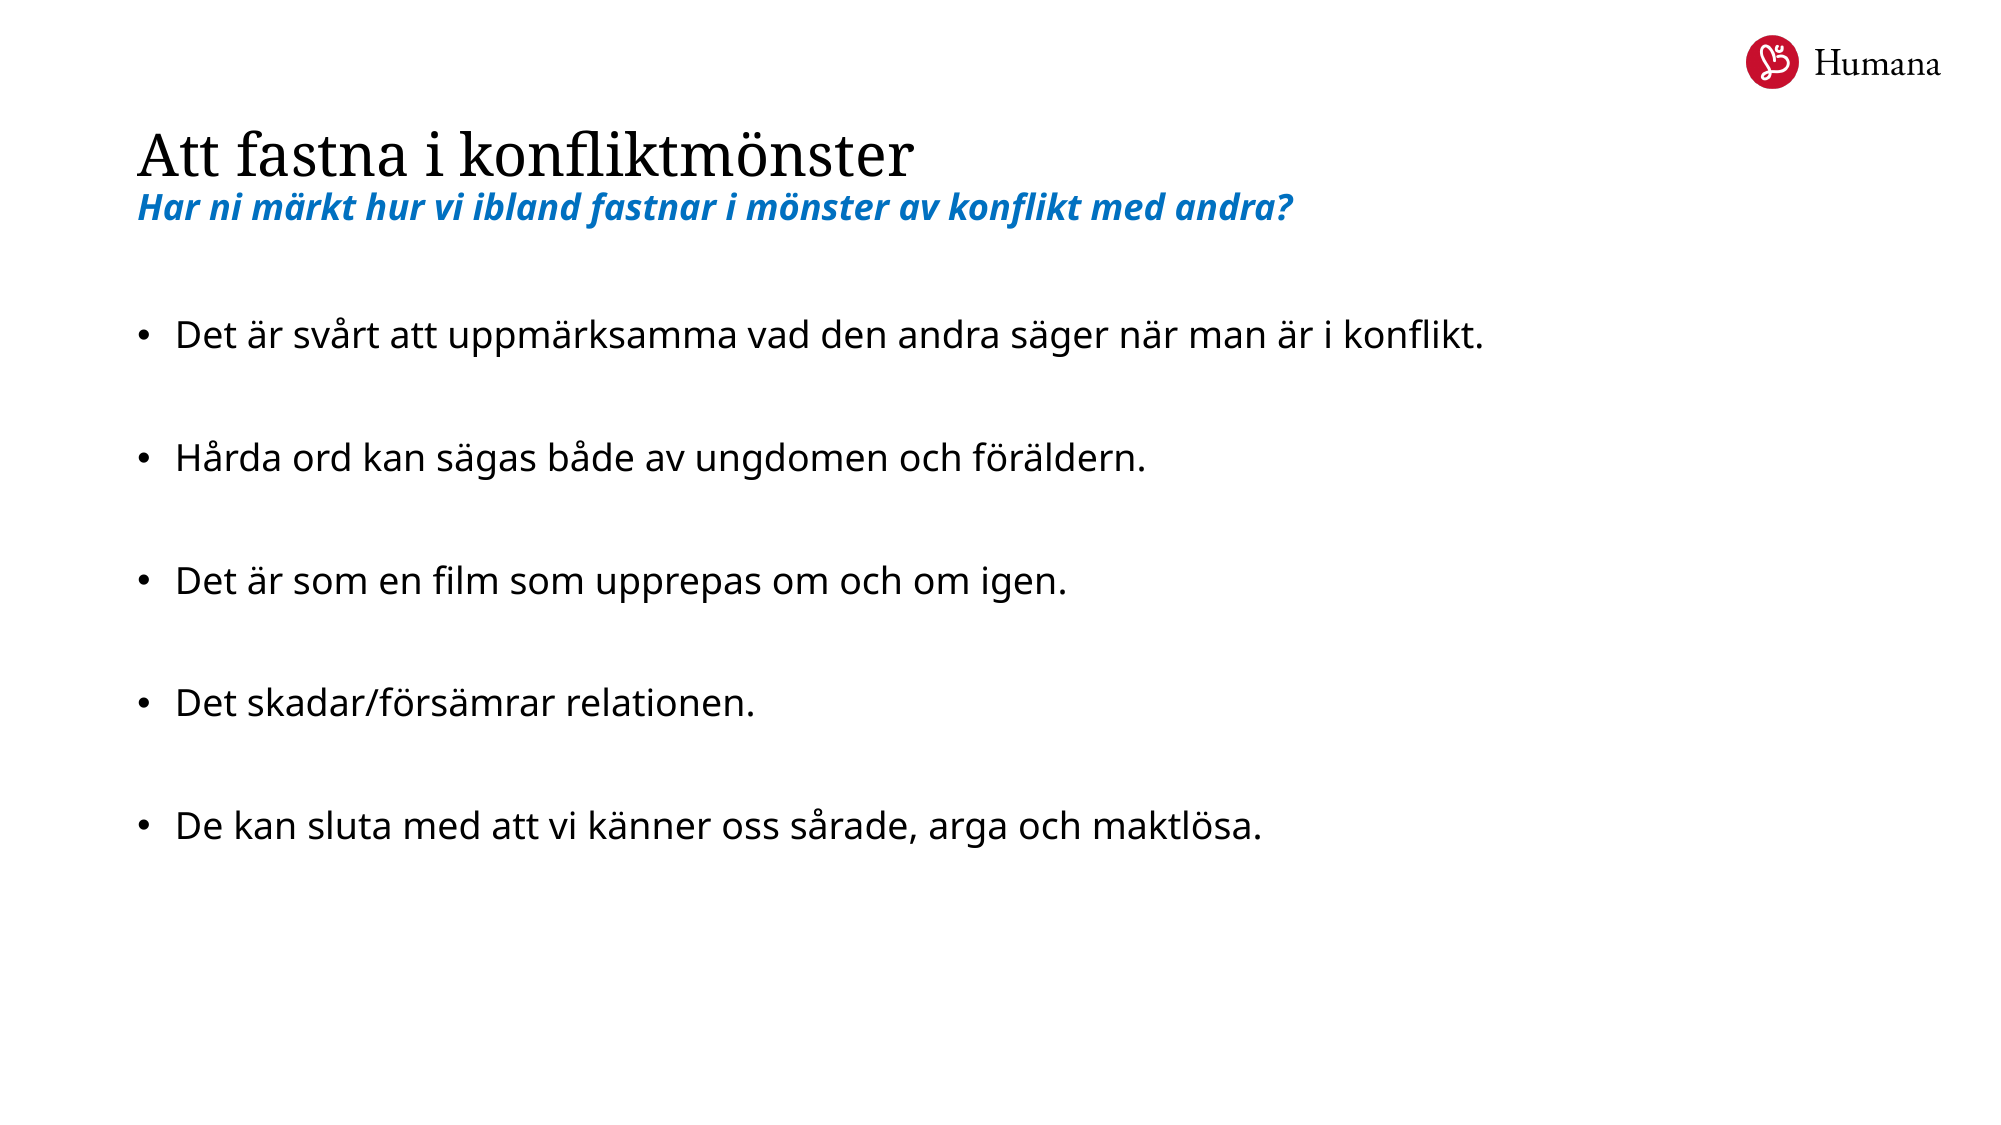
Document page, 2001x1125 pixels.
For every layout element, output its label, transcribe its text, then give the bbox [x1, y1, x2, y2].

title Att fastna i konfliktmönster Har ni märkt hur vi ibland fastnar i mönster av konflikt med andra?​ [137, 124, 1863, 293]
list Det är svårt att uppmärksamma vad den andra säger när man är i konflikt. ​ Hårda ord kan sägas både av ungdomen och föräldern. ​ ​ Det är som en film som upprepas om och om igen.​ ​ Det skadar/försämrar relationen.​ De kan sluta med att vi känner oss sårade, arga och maktlösa. [137, 316, 1863, 1009]
picture [1746, 35, 1941, 89]
